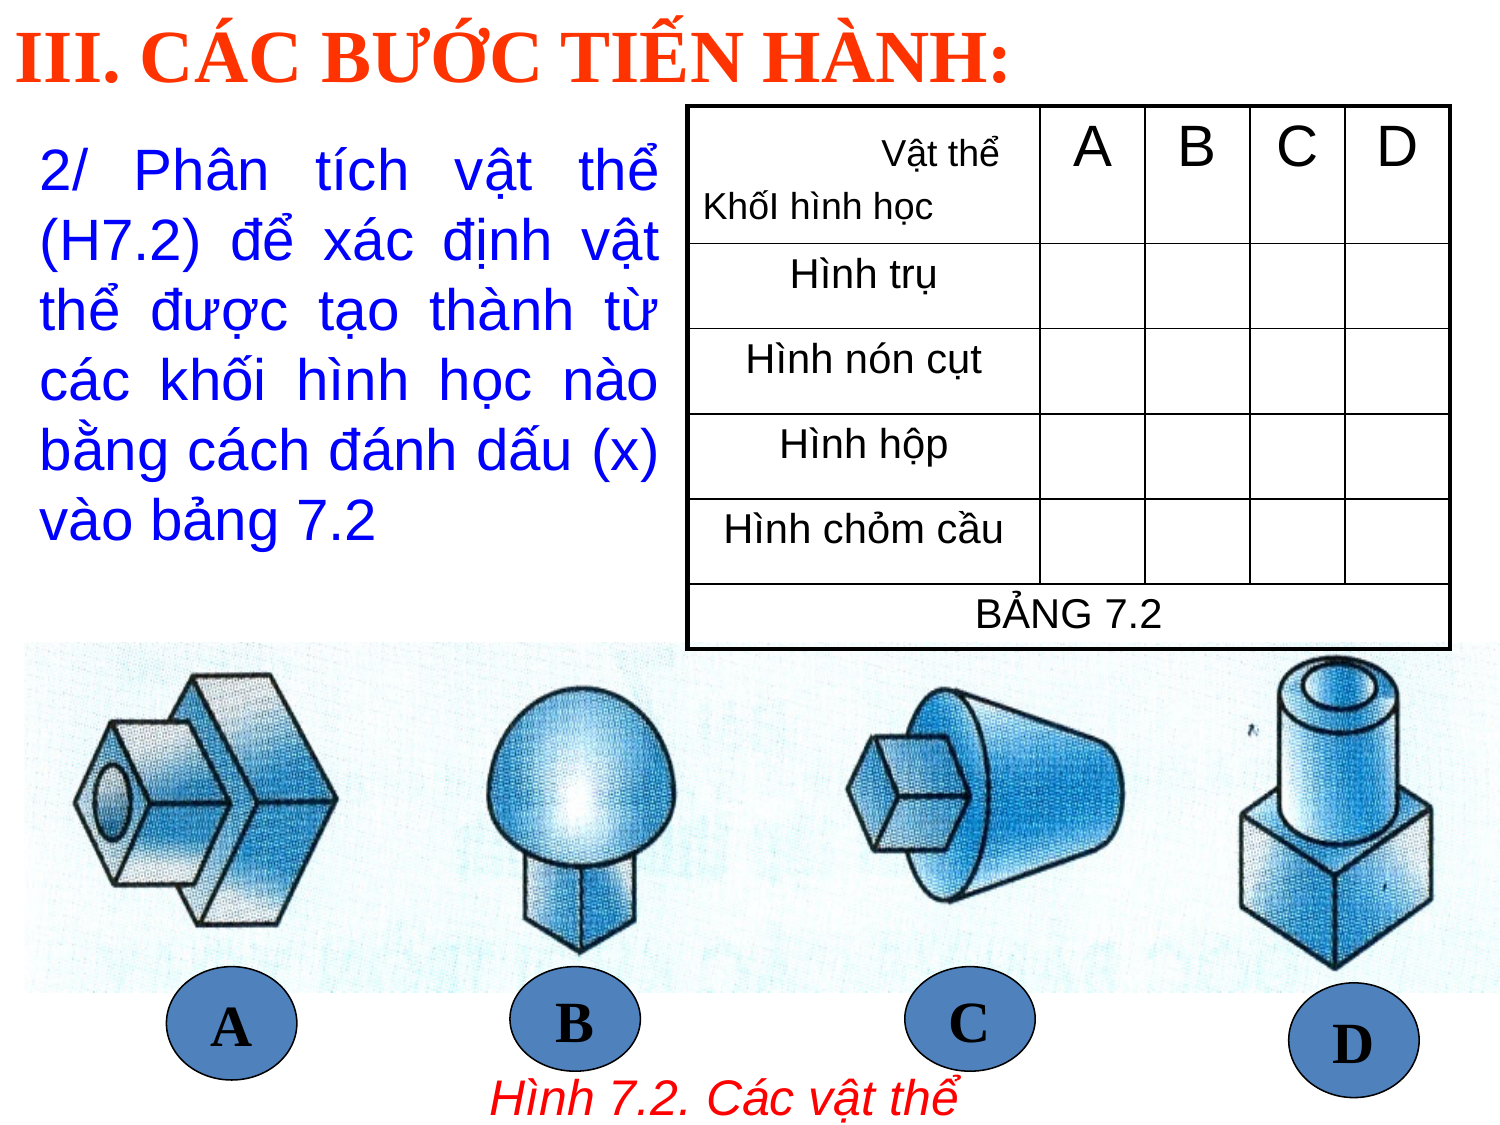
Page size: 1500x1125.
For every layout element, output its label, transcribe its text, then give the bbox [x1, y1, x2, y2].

table_header C [1251, 108, 1344, 243]
text_box 2/ Phân tích vật thể (H7.2) để xác định vật thể được tạo thành từ các khối hình học nào bằng cách đánh dấu (x) vào bảng 7.2 [24, 124, 675, 560]
table_header D [1346, 108, 1448, 243]
table_cell BẢNG 7.2 [690, 585, 1448, 641]
table_cell [1251, 500, 1344, 583]
table_cell [1146, 415, 1249, 498]
table_cell [1146, 329, 1249, 413]
table_cell [1041, 500, 1144, 583]
table_header A [1041, 108, 1144, 243]
table_cell [1346, 244, 1448, 328]
table_cell [1251, 329, 1344, 413]
table_cell [1041, 244, 1144, 328]
table_cell [1041, 329, 1144, 413]
table_header Vật thể KhốI hình học [690, 108, 1039, 243]
table_cell Hình nón cụt [690, 329, 1039, 413]
table_cell [1146, 244, 1249, 328]
table_header B [1146, 108, 1249, 243]
table_cell Hình trụ [690, 244, 1039, 328]
table_cell [1346, 500, 1448, 583]
table_cell [1251, 415, 1344, 498]
table_cell [1041, 415, 1144, 498]
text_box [24, 642, 1500, 1125]
table_cell Hình hộp [690, 415, 1039, 498]
table_cell Hình chỏm cầu [690, 500, 1039, 583]
table_cell [1146, 500, 1249, 583]
table_cell [1346, 415, 1448, 498]
table_cell [1251, 244, 1344, 328]
table_cell [1346, 329, 1448, 413]
text_box III. CÁC BƯỚC TIẾN HÀNH: [0, 0, 1125, 105]
